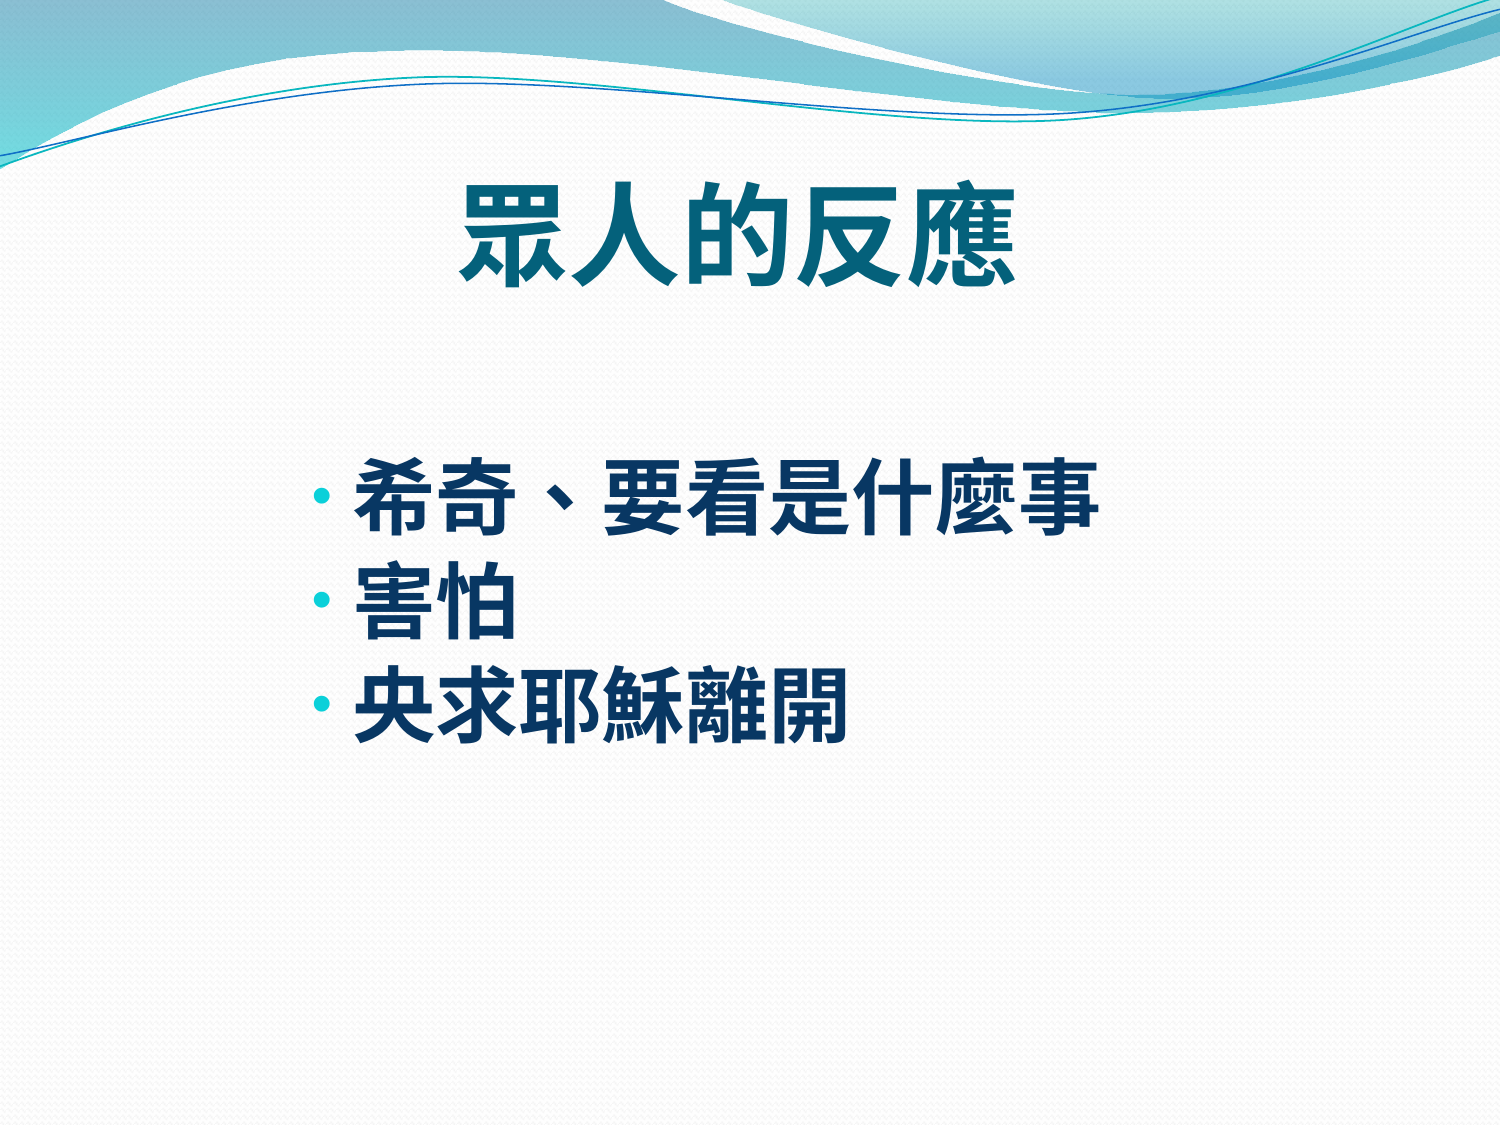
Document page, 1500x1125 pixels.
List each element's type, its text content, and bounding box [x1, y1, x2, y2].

title 眾人的反應 [99, 149, 1375, 300]
list 希奇、要看是什麼事 害怕 央求耶穌離開 [187, 437, 1288, 875]
